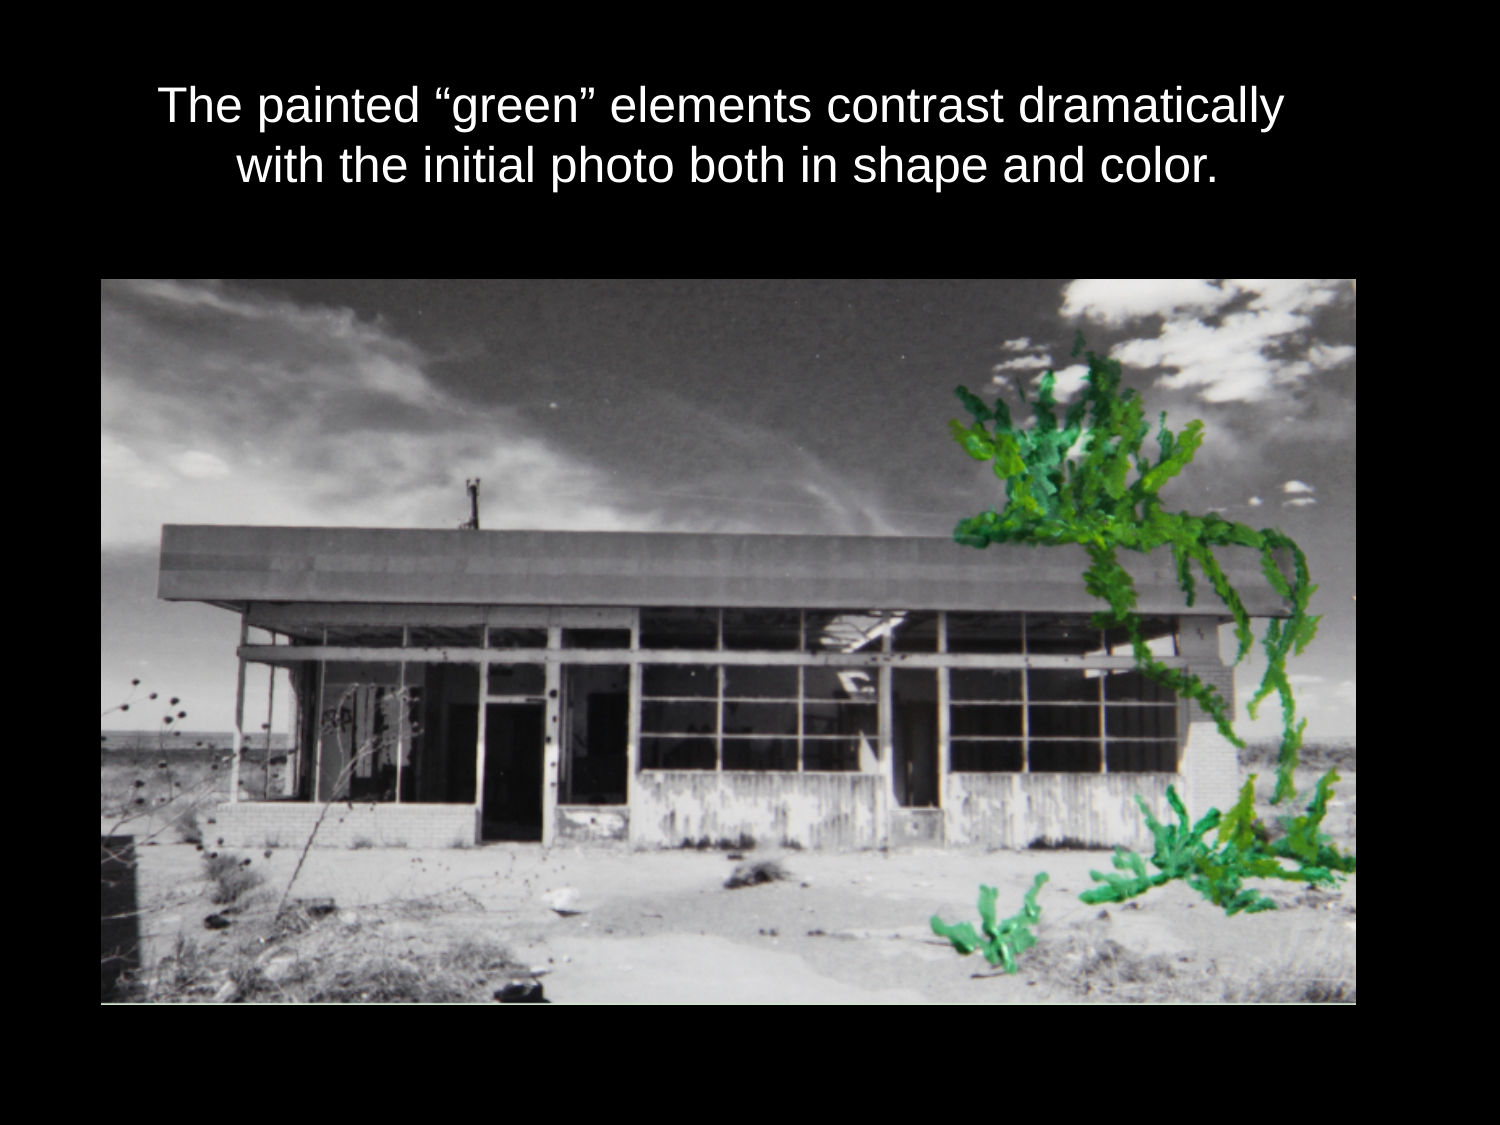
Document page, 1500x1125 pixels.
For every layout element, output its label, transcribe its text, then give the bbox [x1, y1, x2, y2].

list The painted “green” elements contrast dramatically with the initial photo both in shape and color. [51, 64, 1405, 256]
picture [100, 279, 1356, 1005]
